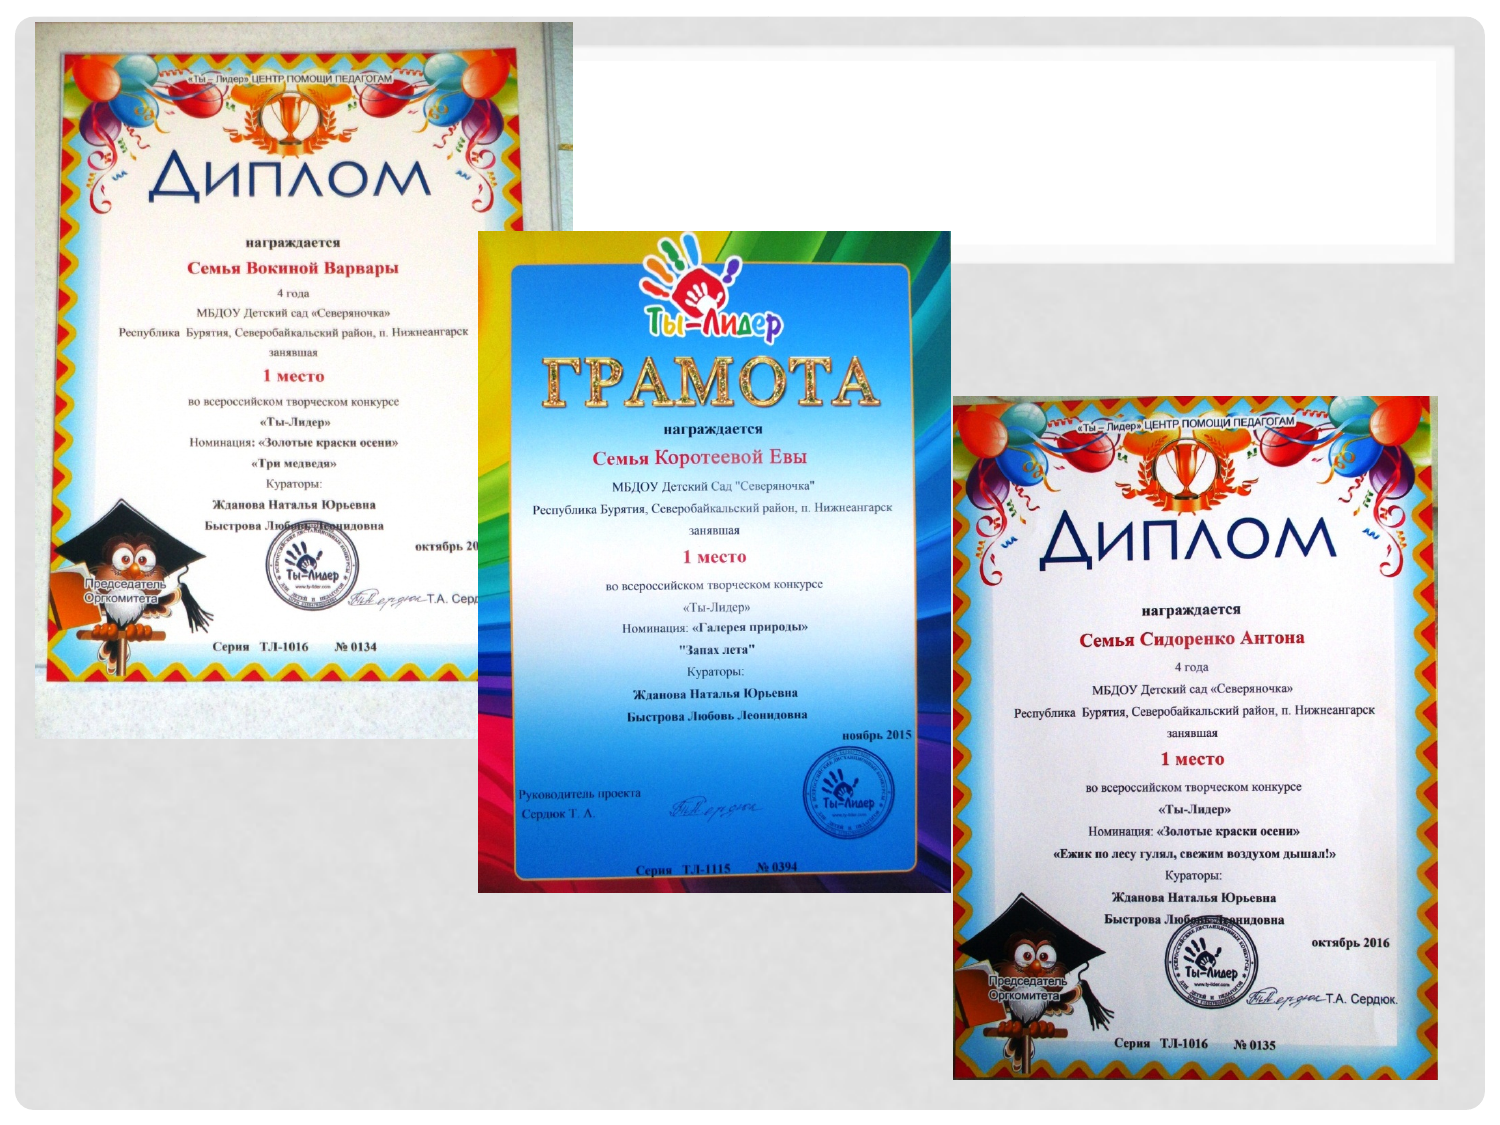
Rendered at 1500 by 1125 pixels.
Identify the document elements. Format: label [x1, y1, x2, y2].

picture [35, 21, 951, 893]
picture [936, 269, 942, 277]
list [953, 396, 1438, 1080]
